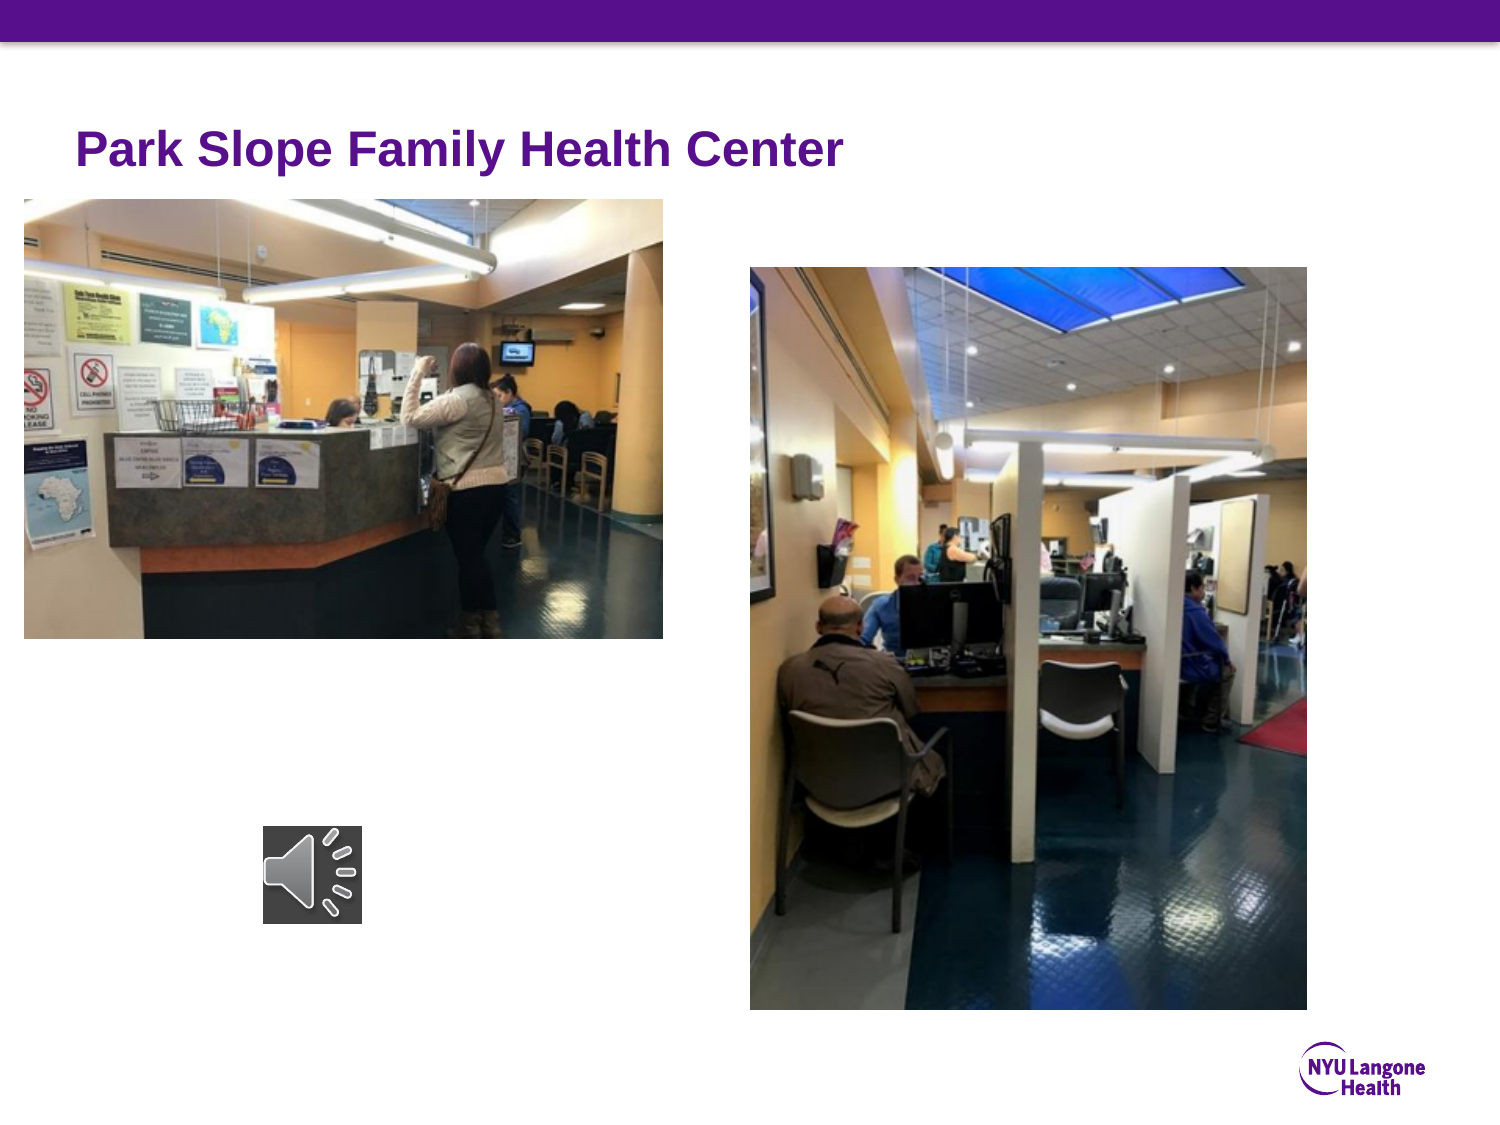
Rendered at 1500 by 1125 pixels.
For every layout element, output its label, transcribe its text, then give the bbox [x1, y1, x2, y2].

picture [749, 267, 1307, 1010]
title Park Slope Family Health Center [75, 124, 1425, 177]
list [24, 199, 663, 639]
picture [262, 824, 363, 926]
